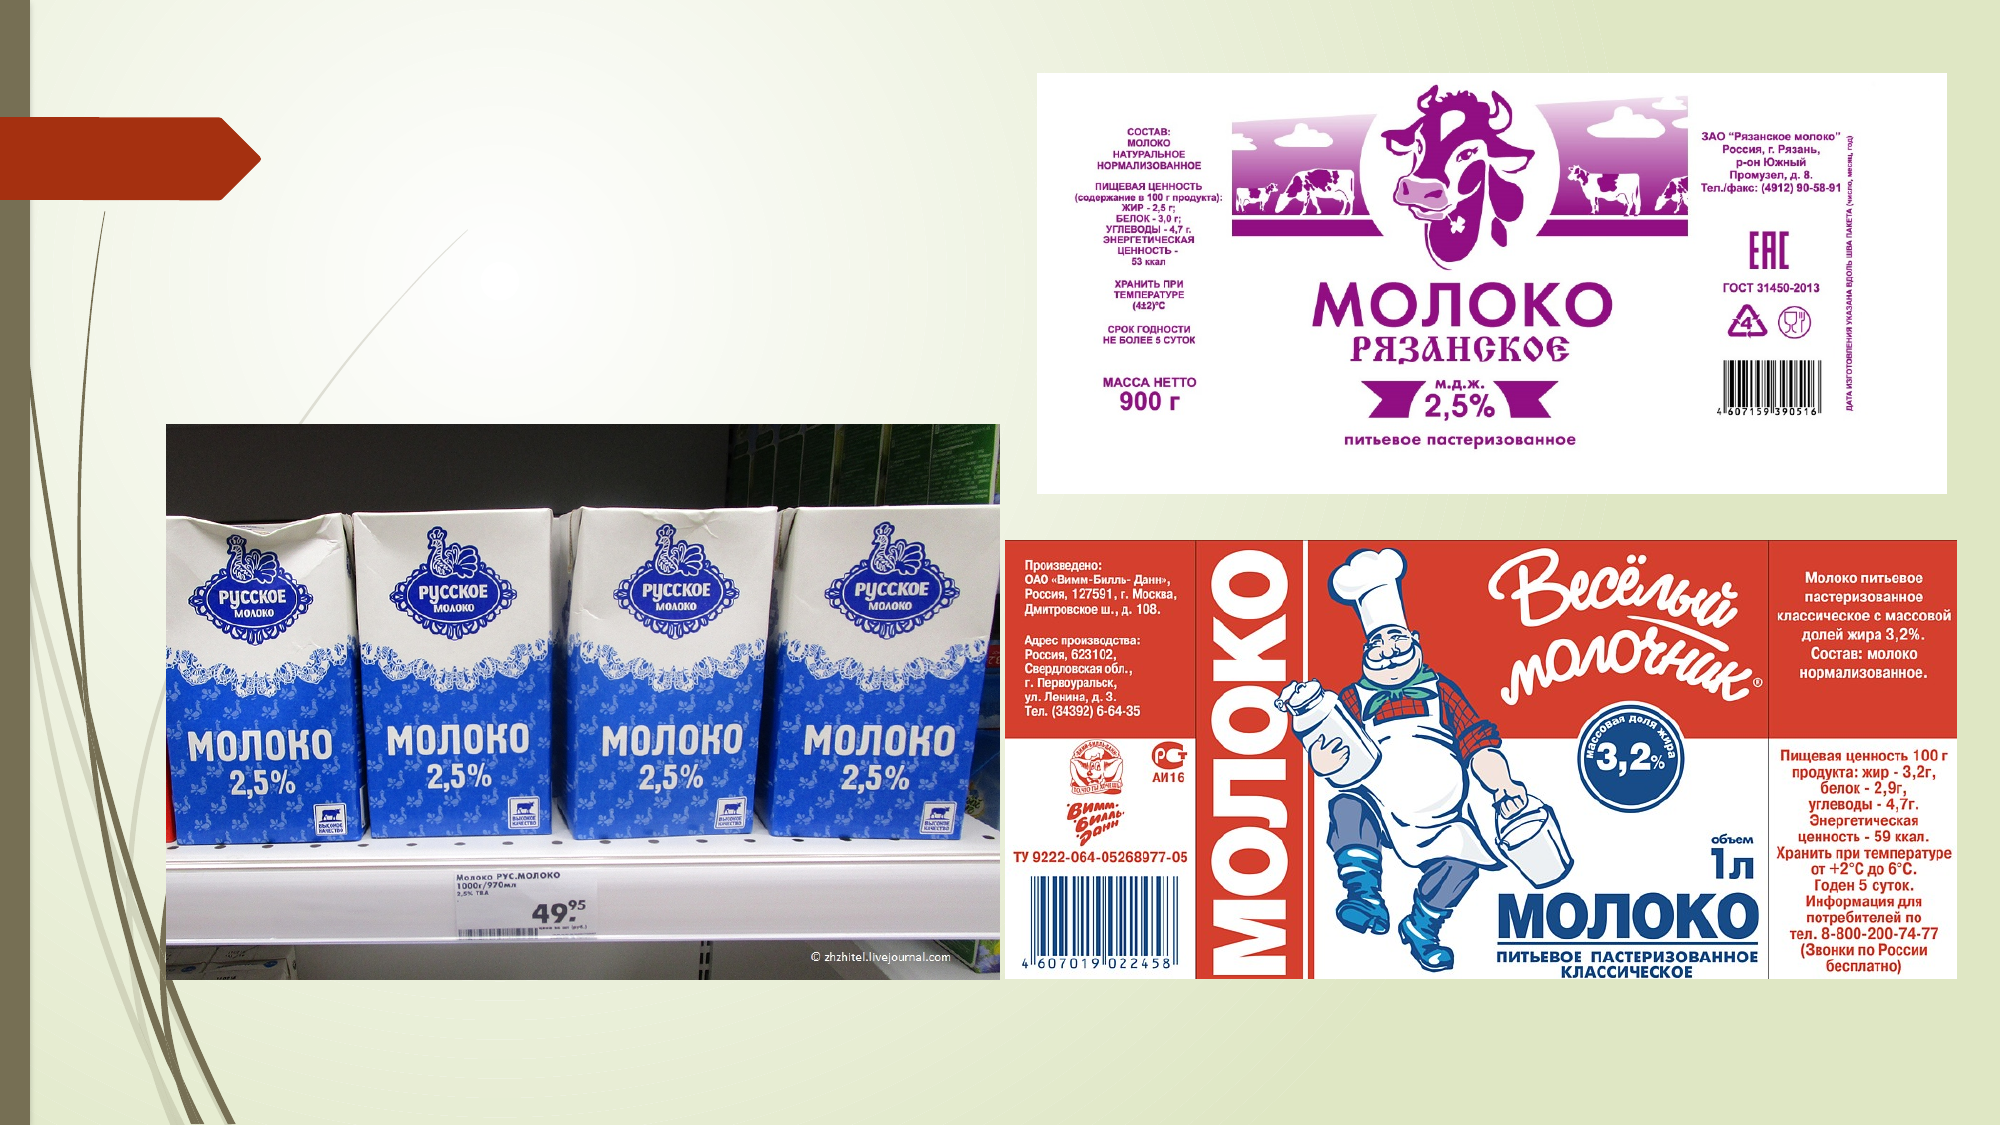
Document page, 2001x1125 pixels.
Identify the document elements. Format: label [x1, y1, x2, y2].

list [166, 423, 1000, 981]
picture [1036, 72, 1947, 494]
picture [1005, 540, 1957, 980]
